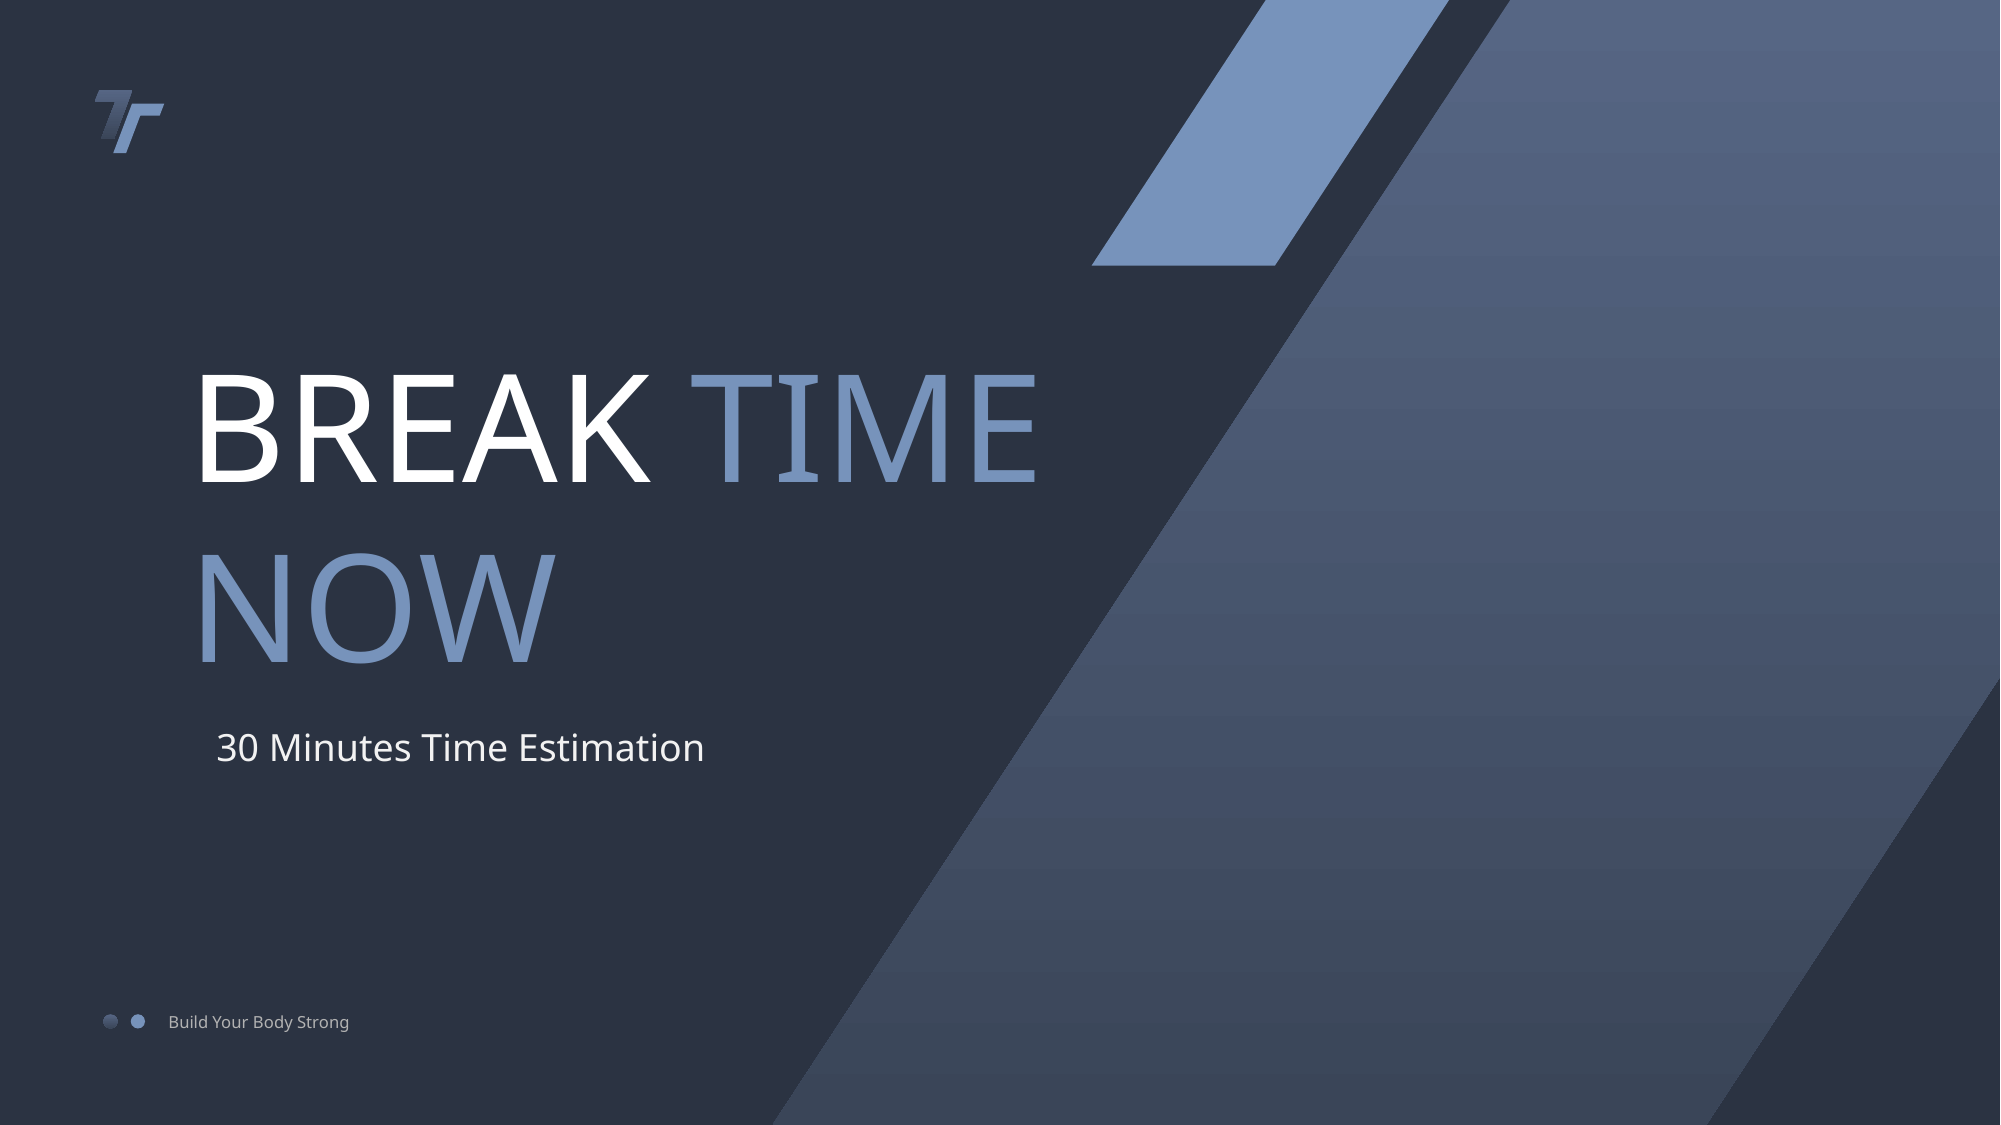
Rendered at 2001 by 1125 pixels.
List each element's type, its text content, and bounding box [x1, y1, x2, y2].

text_box 30 Minutes Time Estimation [201, 716, 721, 777]
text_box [94, 89, 165, 154]
text_box Build Your Body Strong [153, 1004, 365, 1039]
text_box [103, 1014, 146, 1029]
text_box BREAK TIME NOW [173, 325, 898, 701]
picture [898, 0, 2000, 1125]
